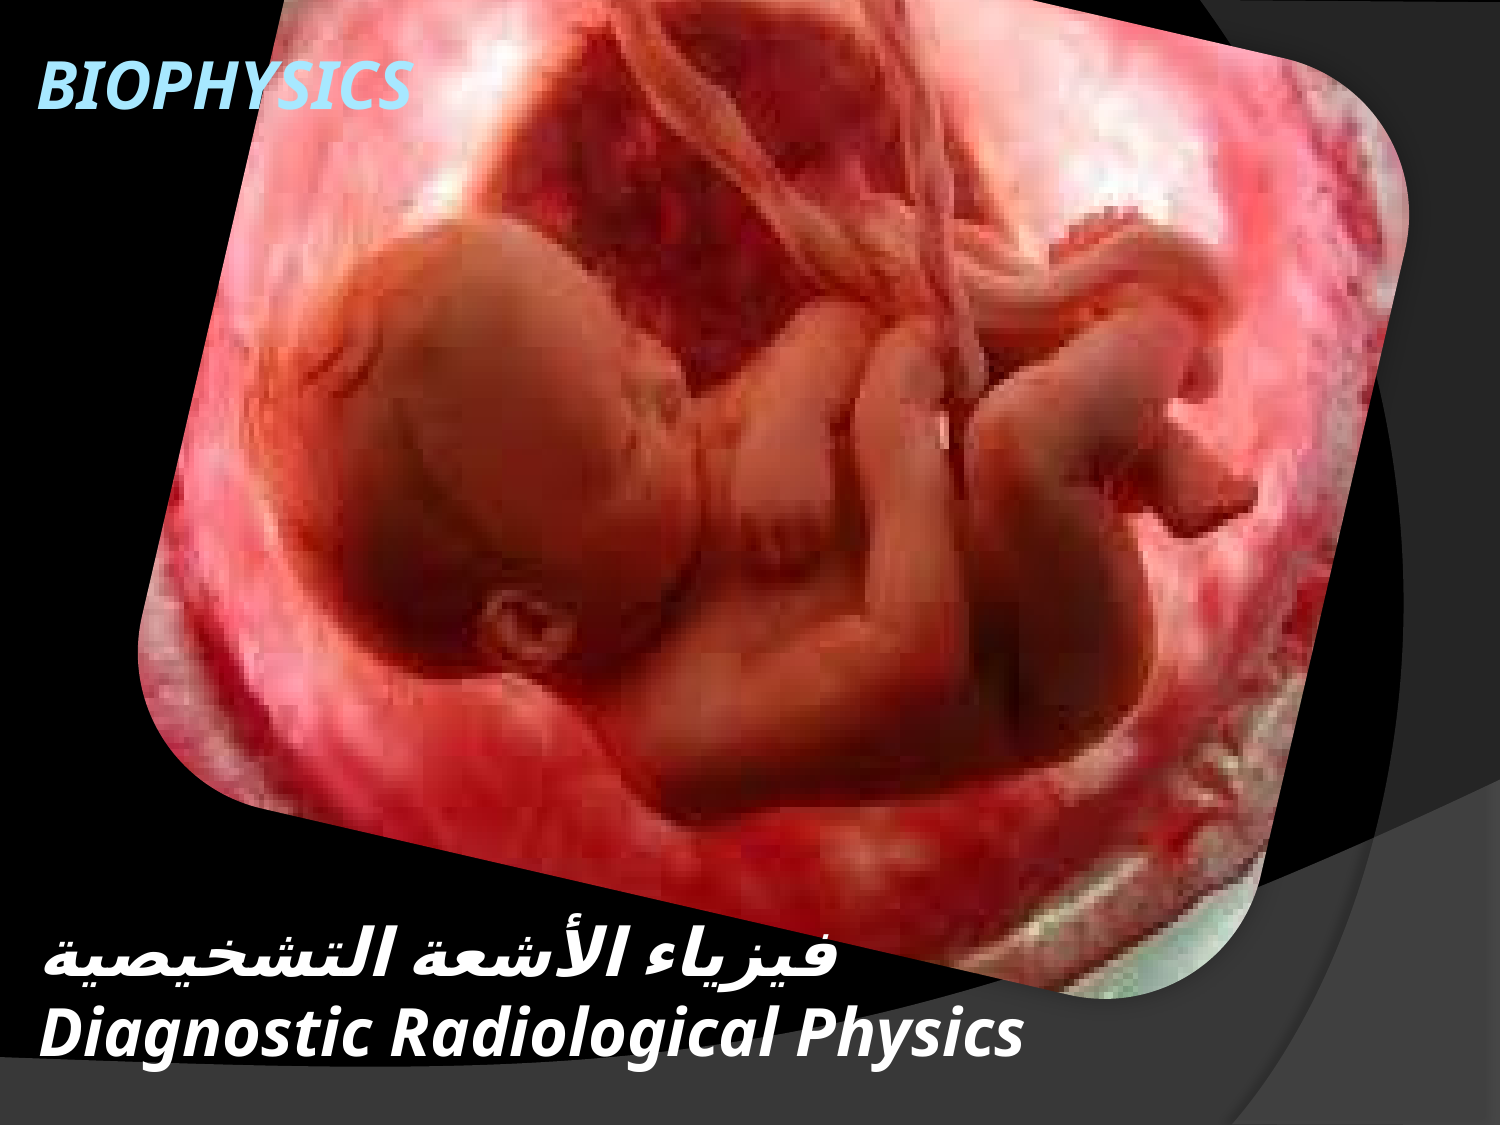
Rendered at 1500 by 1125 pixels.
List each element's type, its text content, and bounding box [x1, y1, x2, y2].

picture [198, 0, 1348, 915]
text_box فيزياء الأشعة التشخيصية Diagnostic Radiological Physics [23, 902, 1043, 1077]
picture [1356, 95, 1410, 463]
picture [137, 403, 191, 772]
text_box BIOPHYSICS [21, 35, 190, 130]
picture [1043, 923, 1242, 999]
